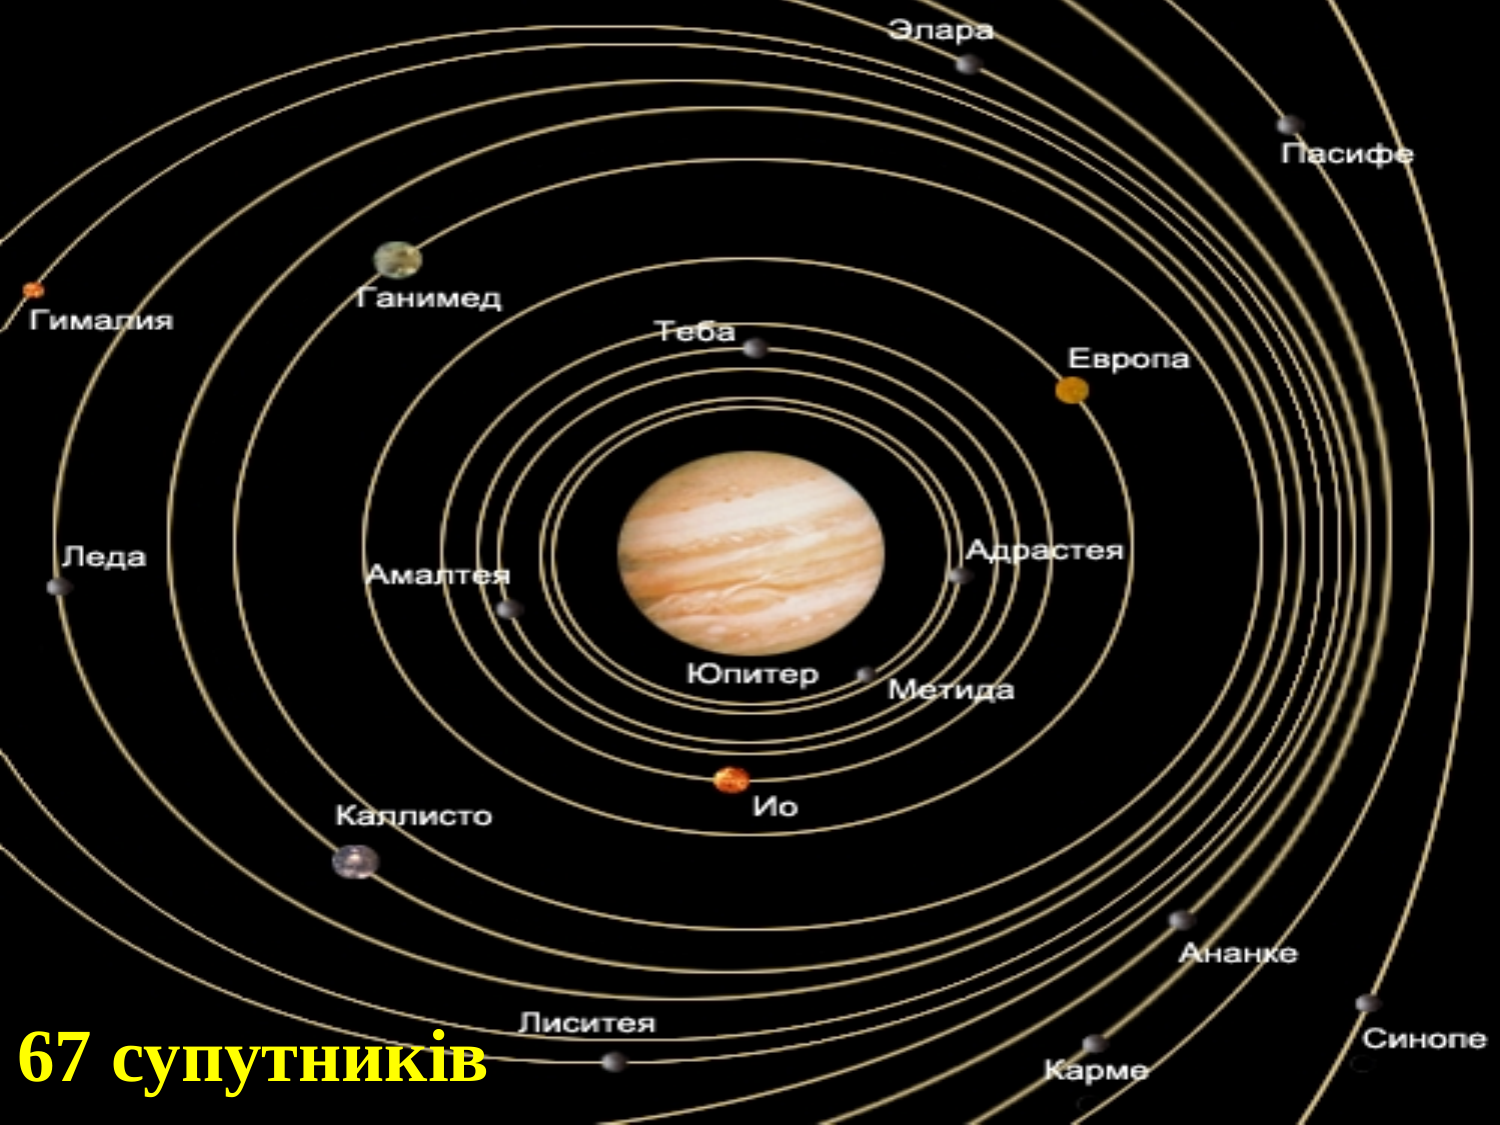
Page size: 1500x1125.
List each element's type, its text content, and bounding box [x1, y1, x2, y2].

text_box 67 супутників [2, 999, 505, 1105]
picture [0, 0, 1500, 1125]
